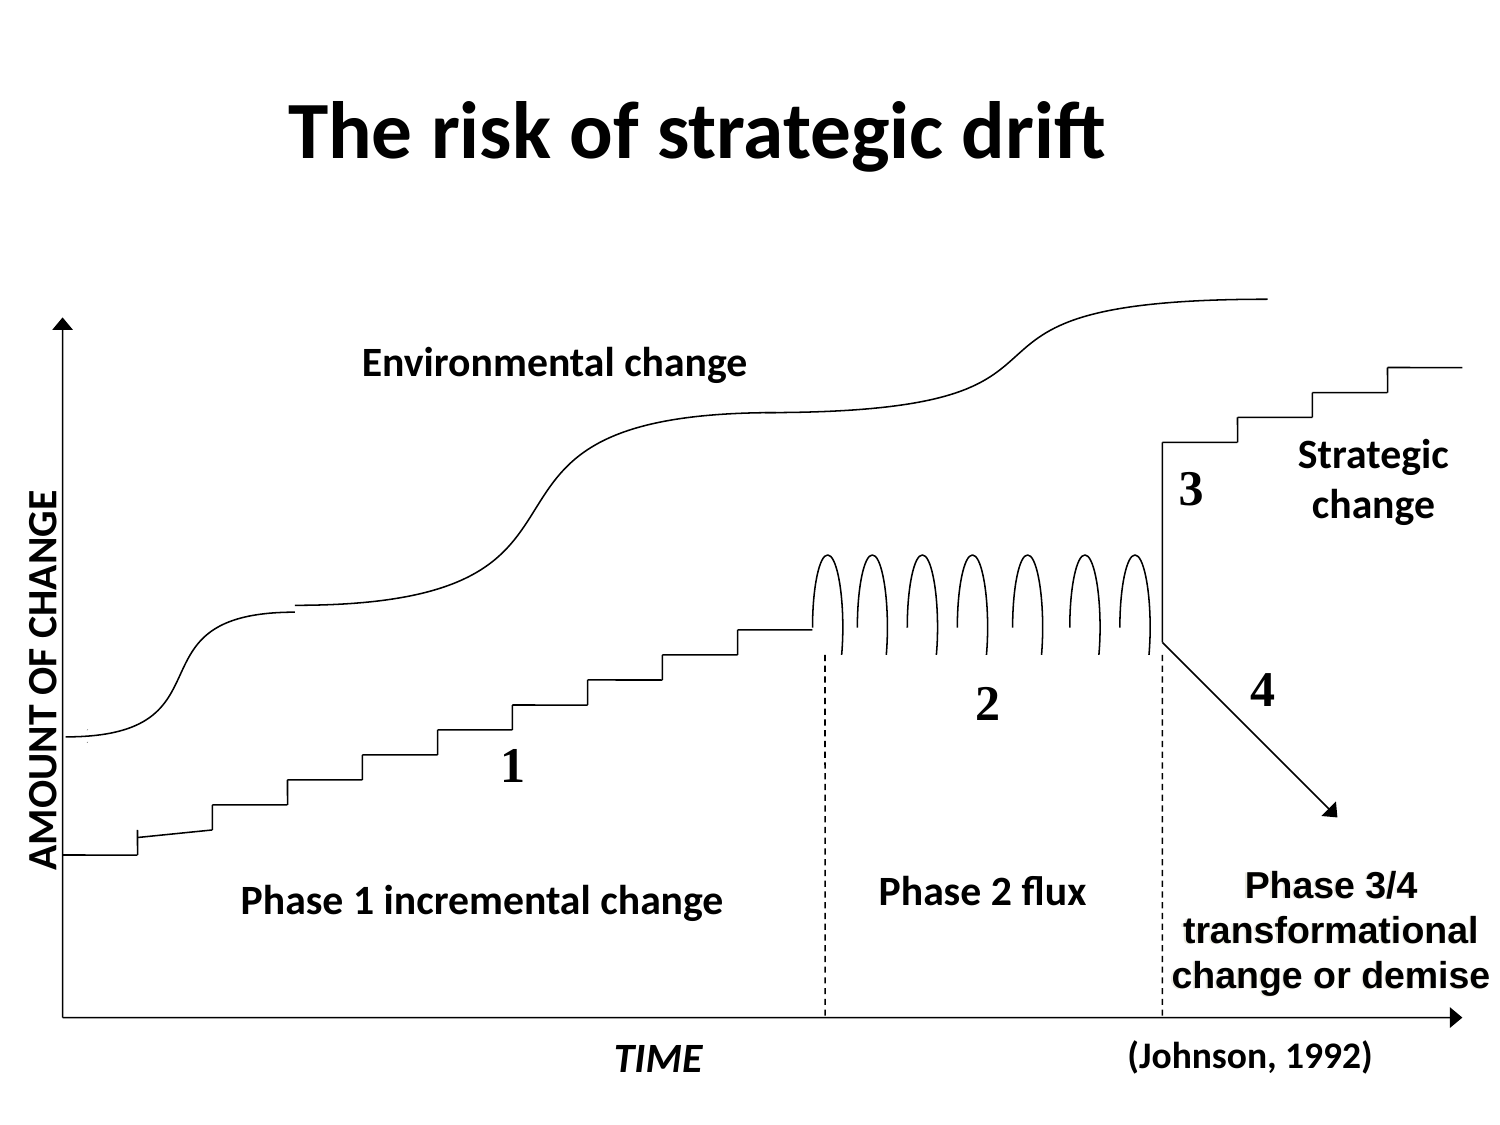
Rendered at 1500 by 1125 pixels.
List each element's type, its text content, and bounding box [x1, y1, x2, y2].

text_box Strategic change [1282, 419, 1464, 535]
text_box Phase 2 flux [863, 856, 1102, 922]
text_box (Johnson, 1992) [1112, 1023, 1389, 1084]
text_box [1244, 725, 1338, 818]
text_box [957, 554, 988, 655]
text_box 3 [1163, 447, 1219, 523]
text_box [857, 554, 888, 655]
text_box [1012, 554, 1043, 655]
text_box Environmental change [346, 326, 759, 392]
text_box 2 [959, 662, 1016, 738]
text_box [1069, 554, 1101, 655]
text_box 4 [1234, 649, 1290, 725]
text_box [294, 412, 777, 606]
text_box Phase 1 incremental change [225, 865, 740, 931]
text_box [52, 317, 73, 475]
text_box [812, 554, 843, 655]
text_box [764, 298, 1268, 413]
text_box [907, 554, 938, 655]
text_box AMOUNT OF CHANGE [7, 475, 73, 886]
text_box [224, 58, 1500, 209]
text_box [65, 611, 296, 738]
text_box Phase 3/4 transformational change or demise [1156, 853, 1500, 1004]
text_box 1 [484, 724, 540, 800]
text_box [1163, 1007, 1463, 1028]
text_box [1119, 554, 1151, 655]
text_box TIME [584, 1023, 732, 1089]
